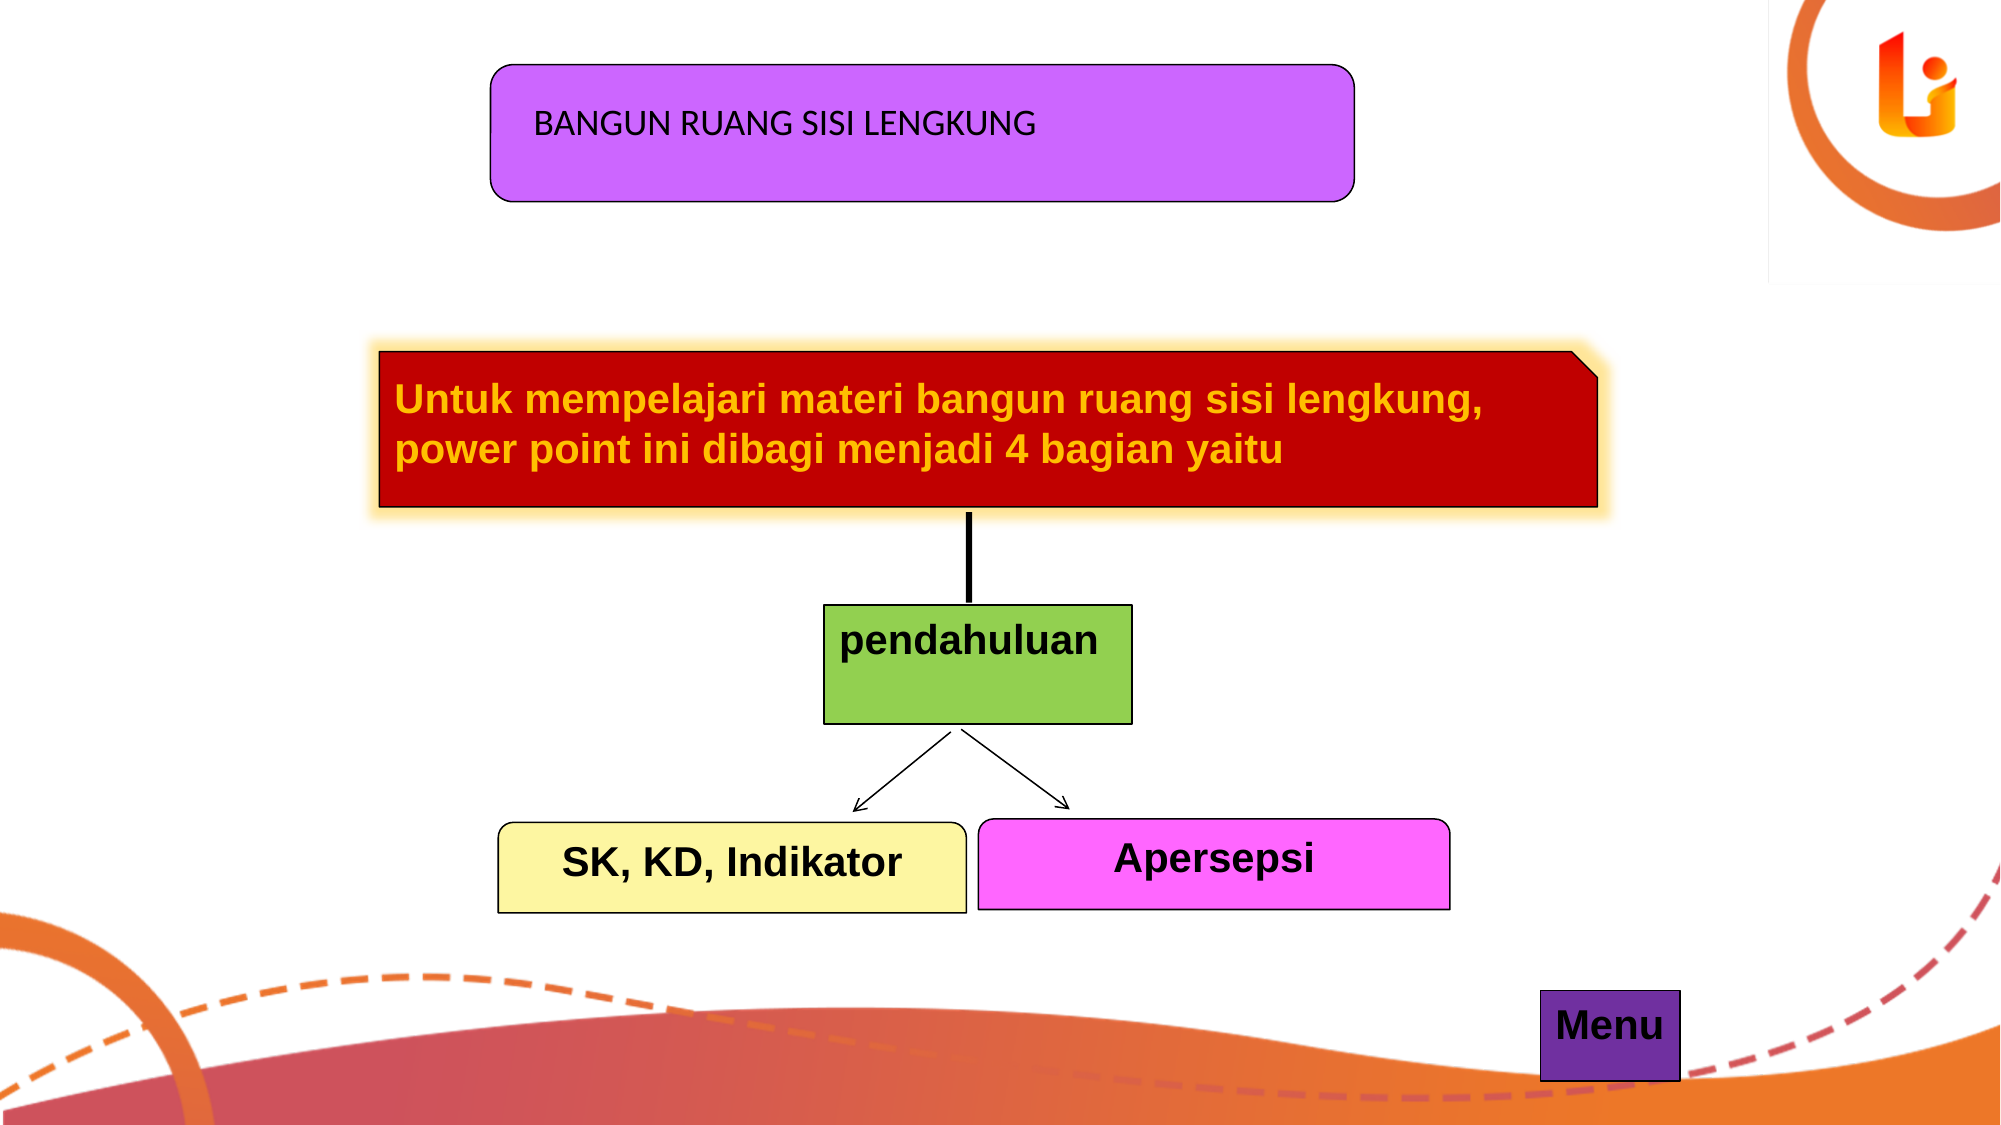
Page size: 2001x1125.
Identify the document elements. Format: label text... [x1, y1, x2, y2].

text_box Untuk mempelajari materi bangun ruang sisi lengkung, power point ini dibagi menjadi 4 bagian yaitu [379, 351, 1598, 507]
text_box [490, 146, 1355, 202]
text_box SK, KD, Indikator [498, 822, 967, 913]
text_box Menu [1540, 990, 1681, 1082]
text_box [335, 85, 1662, 146]
text_box pendahuluan [824, 605, 1132, 725]
text_box BANGUN RUANG SISI LENGKUNG [518, 90, 1313, 151]
picture [0, 0, 2001, 1125]
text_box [961, 729, 1070, 810]
text_box Apersepsi [978, 818, 1450, 910]
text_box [852, 731, 951, 812]
text_box [490, 64, 1355, 85]
